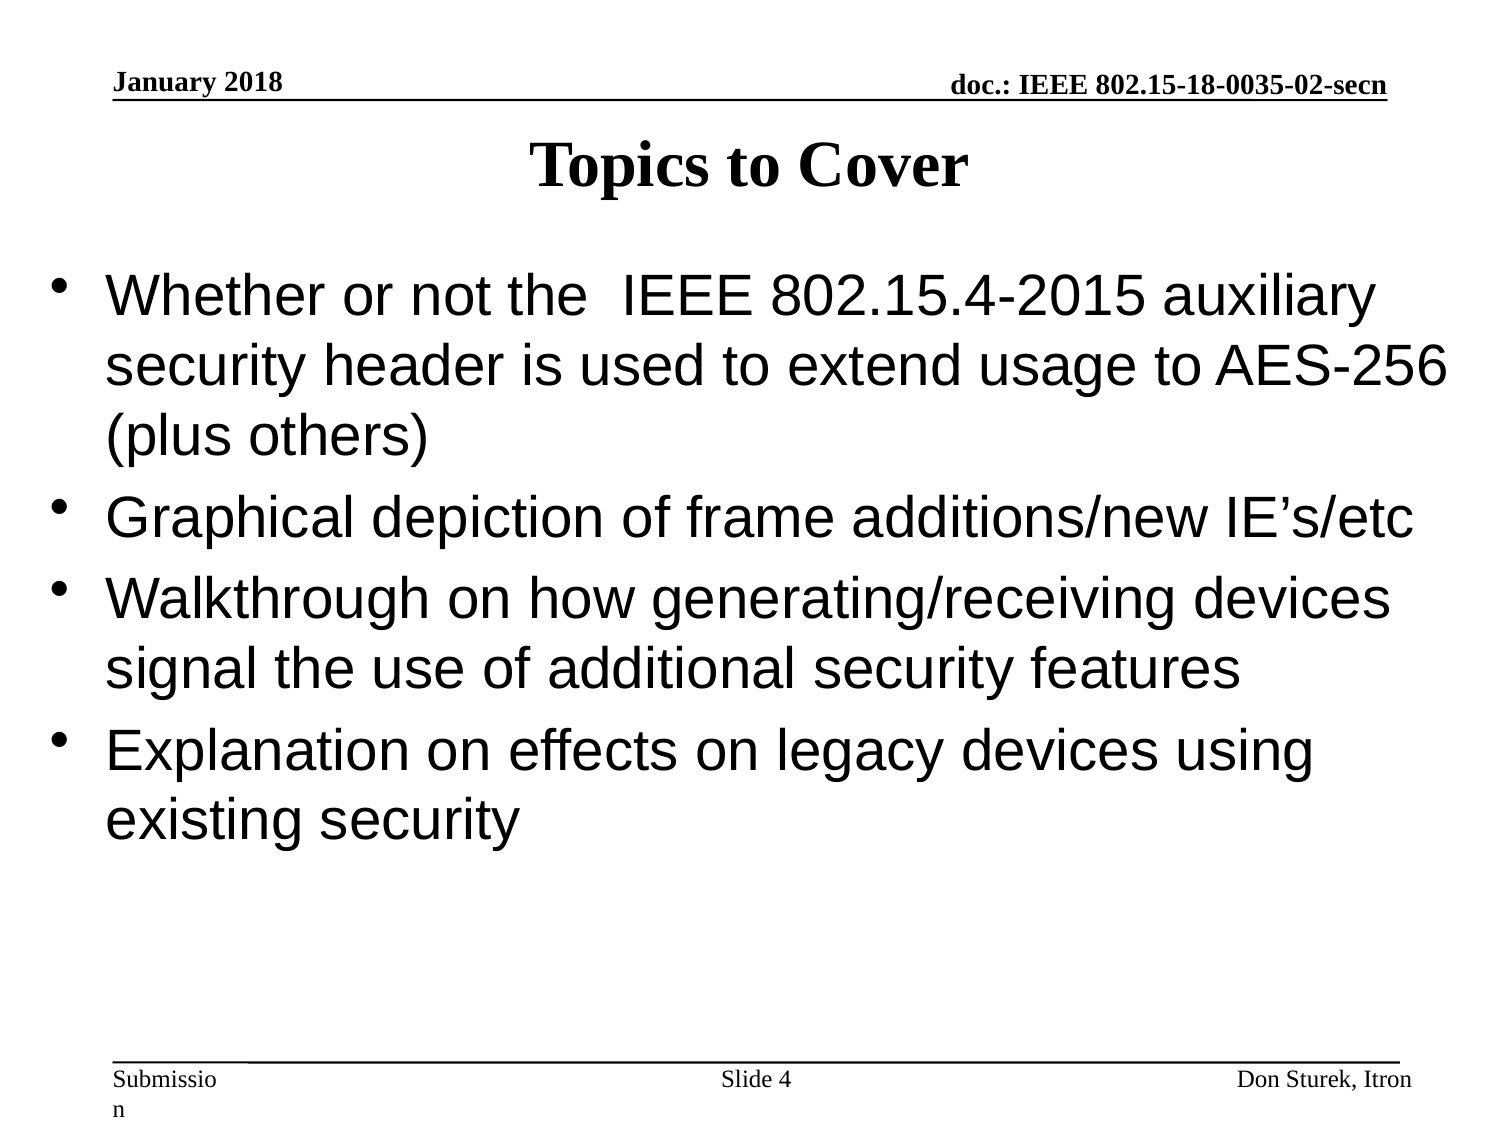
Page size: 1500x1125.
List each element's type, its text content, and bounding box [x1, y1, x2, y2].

slide_number Slide 4 [712, 1062, 800, 1093]
title Topics to Cover [112, 112, 1388, 249]
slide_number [112, 62, 375, 98]
footer Don Sturek, Itron [900, 1062, 1413, 1093]
list Whether or not the IEEE 802.15.4-2015 auxiliary security header is used to extend usage to AES-256 (plus others) Graphical depiction of frame additions/new IE’s/etc Walkthrough on how generating/receiving devices signal the use of additional security features Explanation on effects on legacy devices using existing security [34, 249, 1500, 1048]
